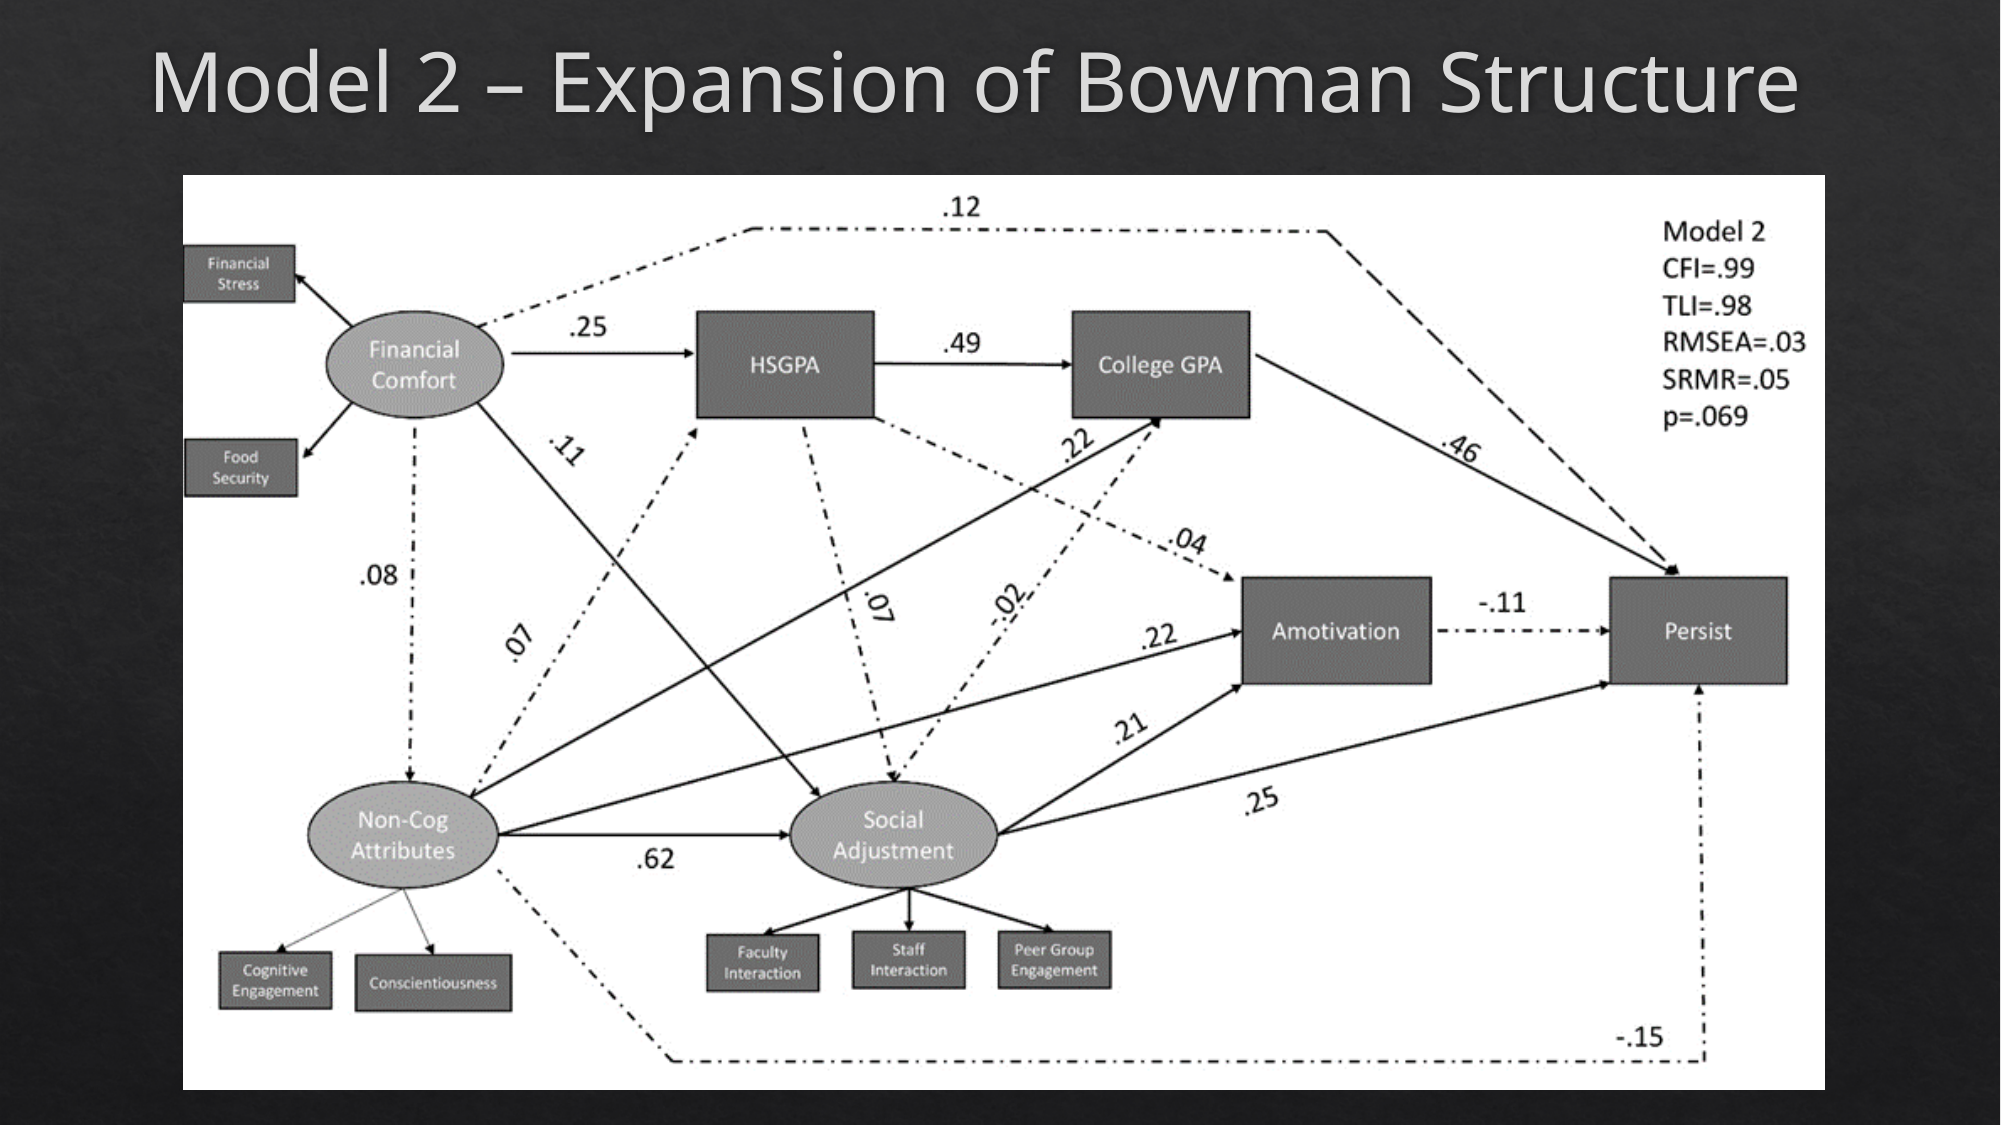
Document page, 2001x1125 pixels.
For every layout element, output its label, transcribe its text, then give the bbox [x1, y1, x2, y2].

picture [182, 175, 1826, 1091]
title Model 2 – Expansion of Bowman Structure [126, 0, 1825, 160]
